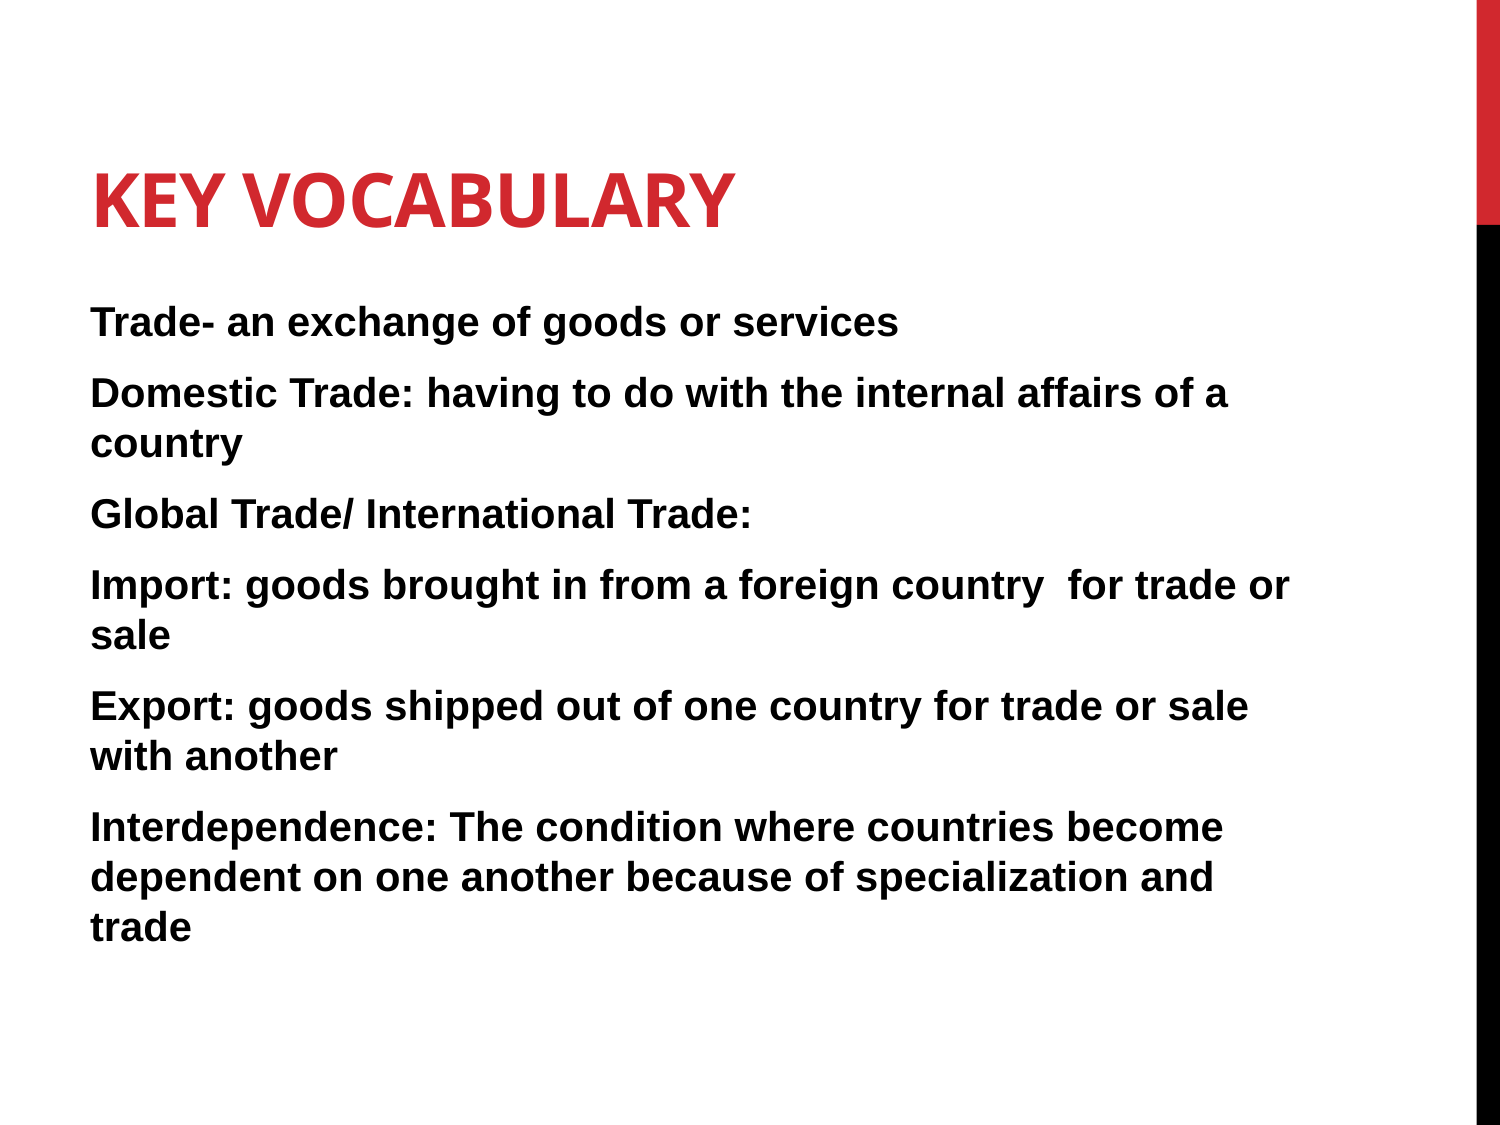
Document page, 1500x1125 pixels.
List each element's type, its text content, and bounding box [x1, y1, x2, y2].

list Trade- an exchange of goods or services Domestic Trade: having to do with the internal affairs of a country Global Trade/ International Trade: Import: goods brought in from a foreign country for trade or sale Export: goods shipped out of one country for trade or sale with another Interdependence: The condition where countries become dependent on one another because of specialization and trade [75, 287, 1325, 1005]
title Key Vocabulary [75, 25, 1025, 250]
